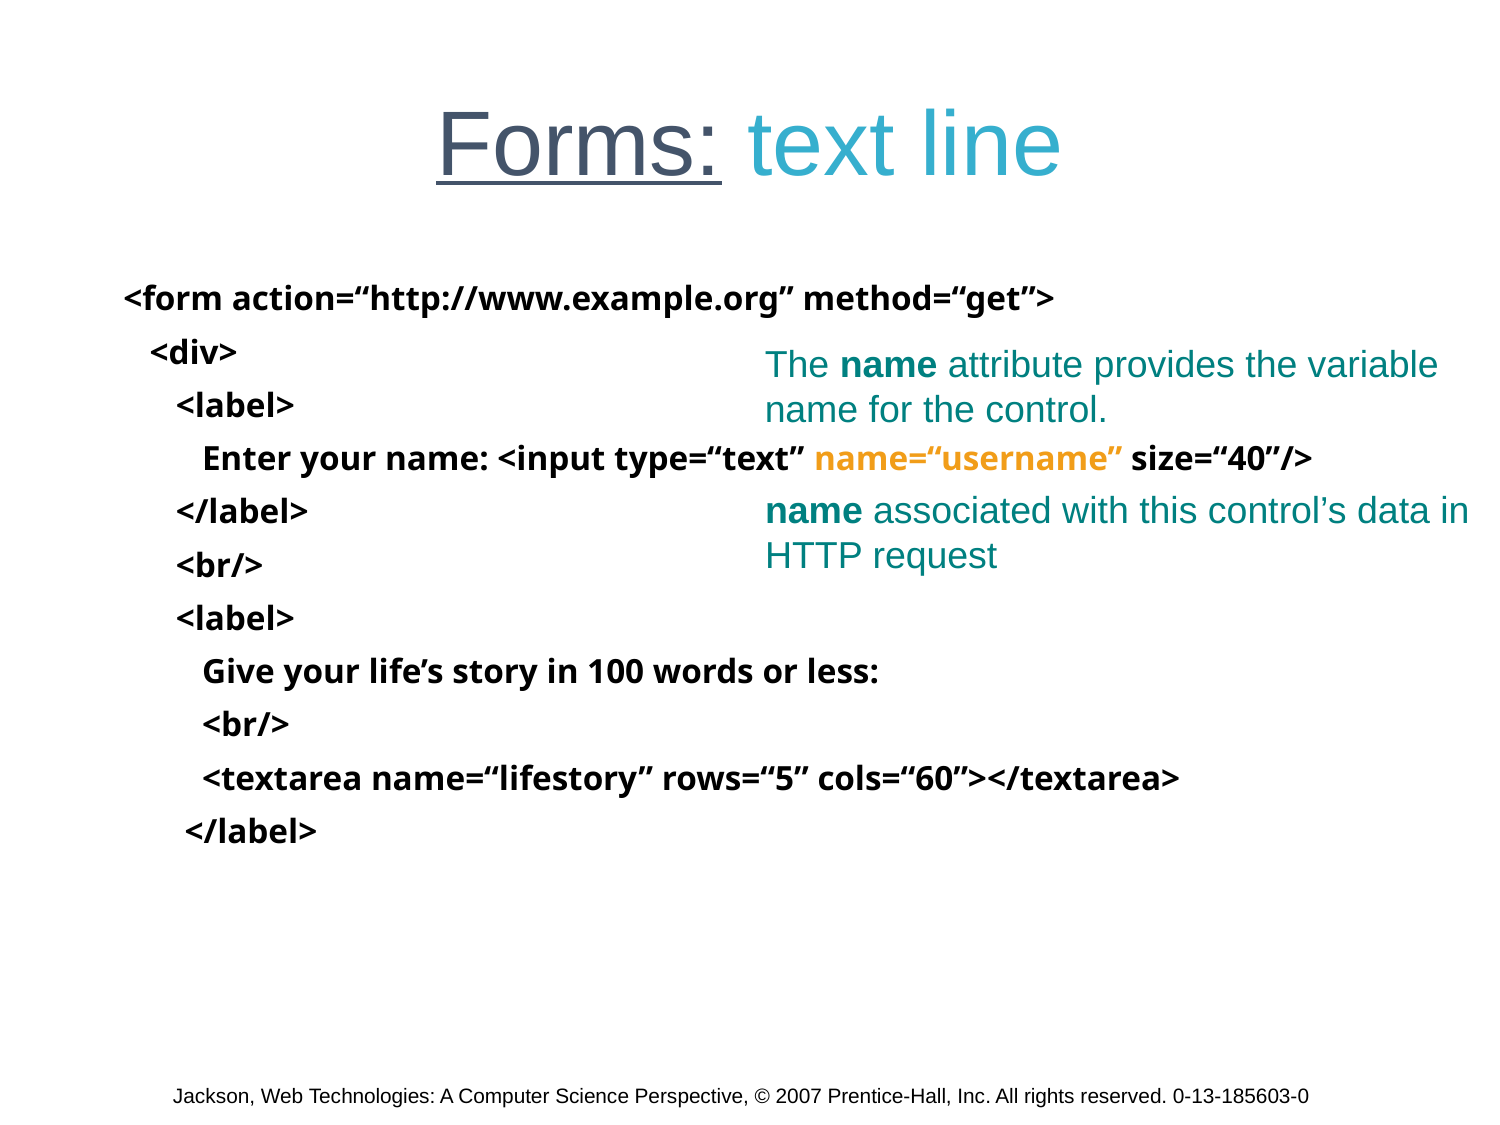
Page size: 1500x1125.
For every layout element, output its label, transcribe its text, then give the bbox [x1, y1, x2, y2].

list <form action=“http://www.example.org” method=“get”> <div> <label> Enter your name: <input type=“text” name=“username” size=“40”/> </label> <br/> <label> Give your life’s story in 100 words or less: <br/> <textarea name=“lifestory” rows=“5” cols=“60”></textarea> </label> [75, 262, 1425, 1005]
footer Jackson, Web Technologies: A Computer Science Perspective, © 2007 Prentice-Hall, Inc. All rights reserved. 0-13-185603-0 [75, 1074, 1413, 1103]
title Forms: text line [75, 45, 1425, 233]
text_box name associated with this control’s data in HTTP request [749, 478, 1500, 539]
text_box The name attribute provides the variable name for the control. [749, 332, 1500, 438]
